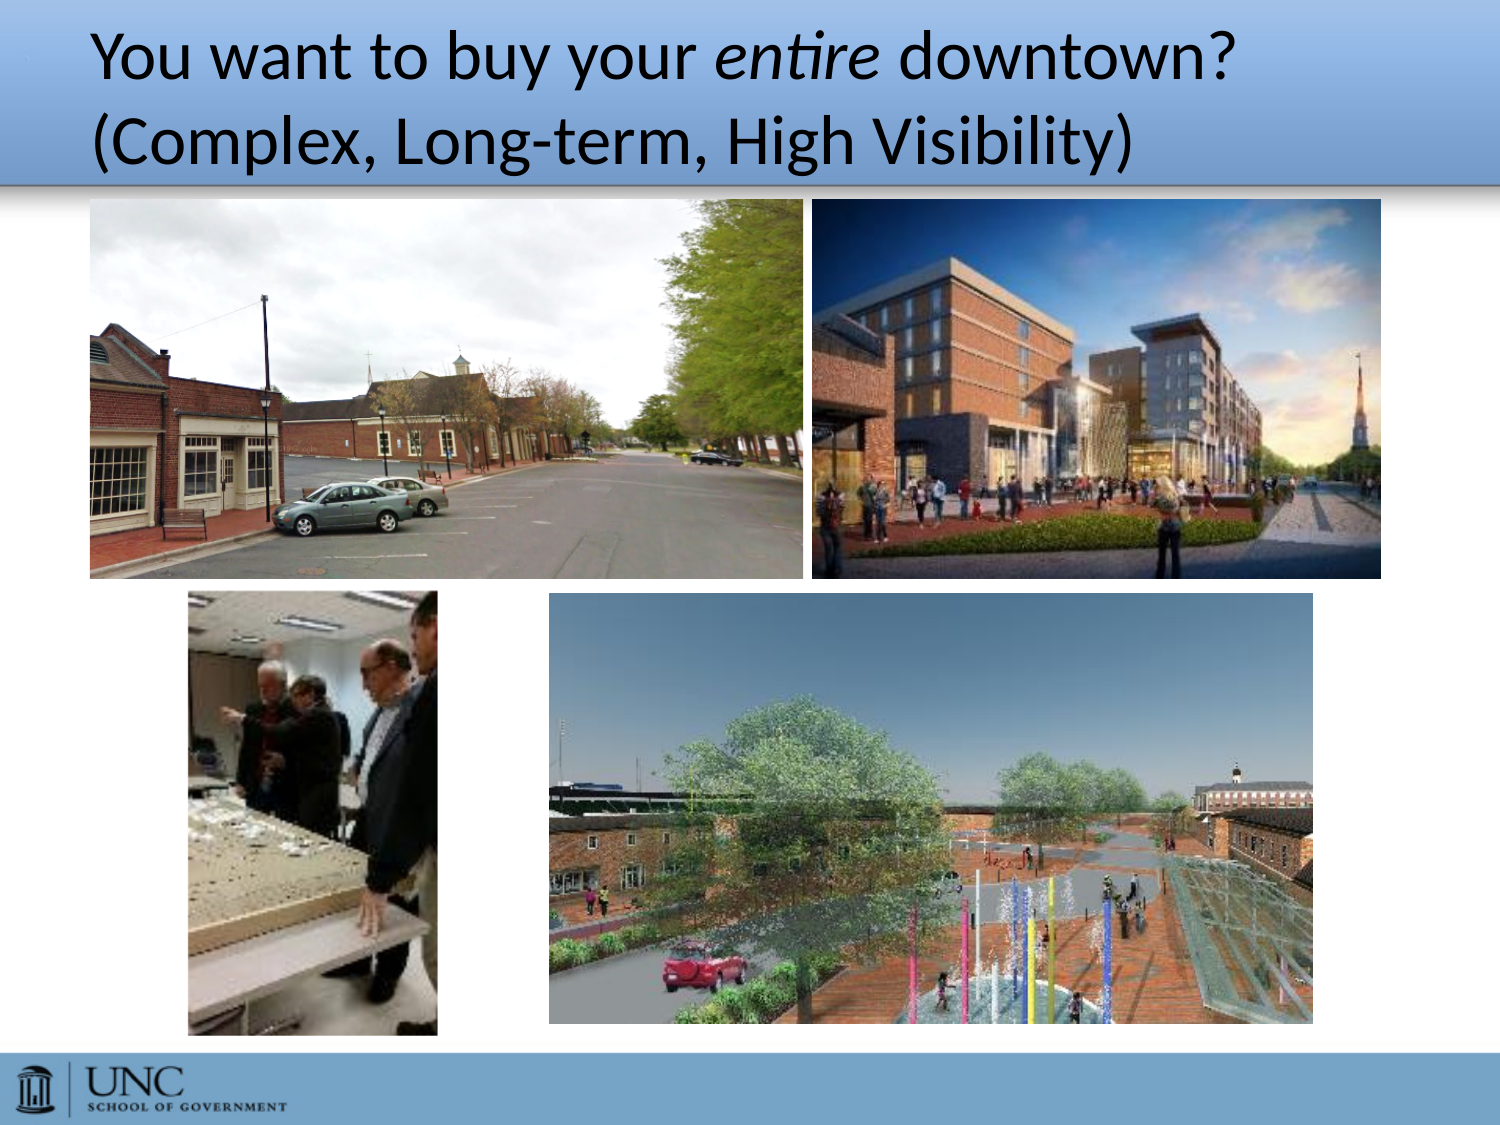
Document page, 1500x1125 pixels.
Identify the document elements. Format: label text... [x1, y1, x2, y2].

picture [0, 0, 1500, 1125]
title You want to buy your entire downtown? (Complex, Long-term, High Visibility) [75, 0, 1463, 188]
